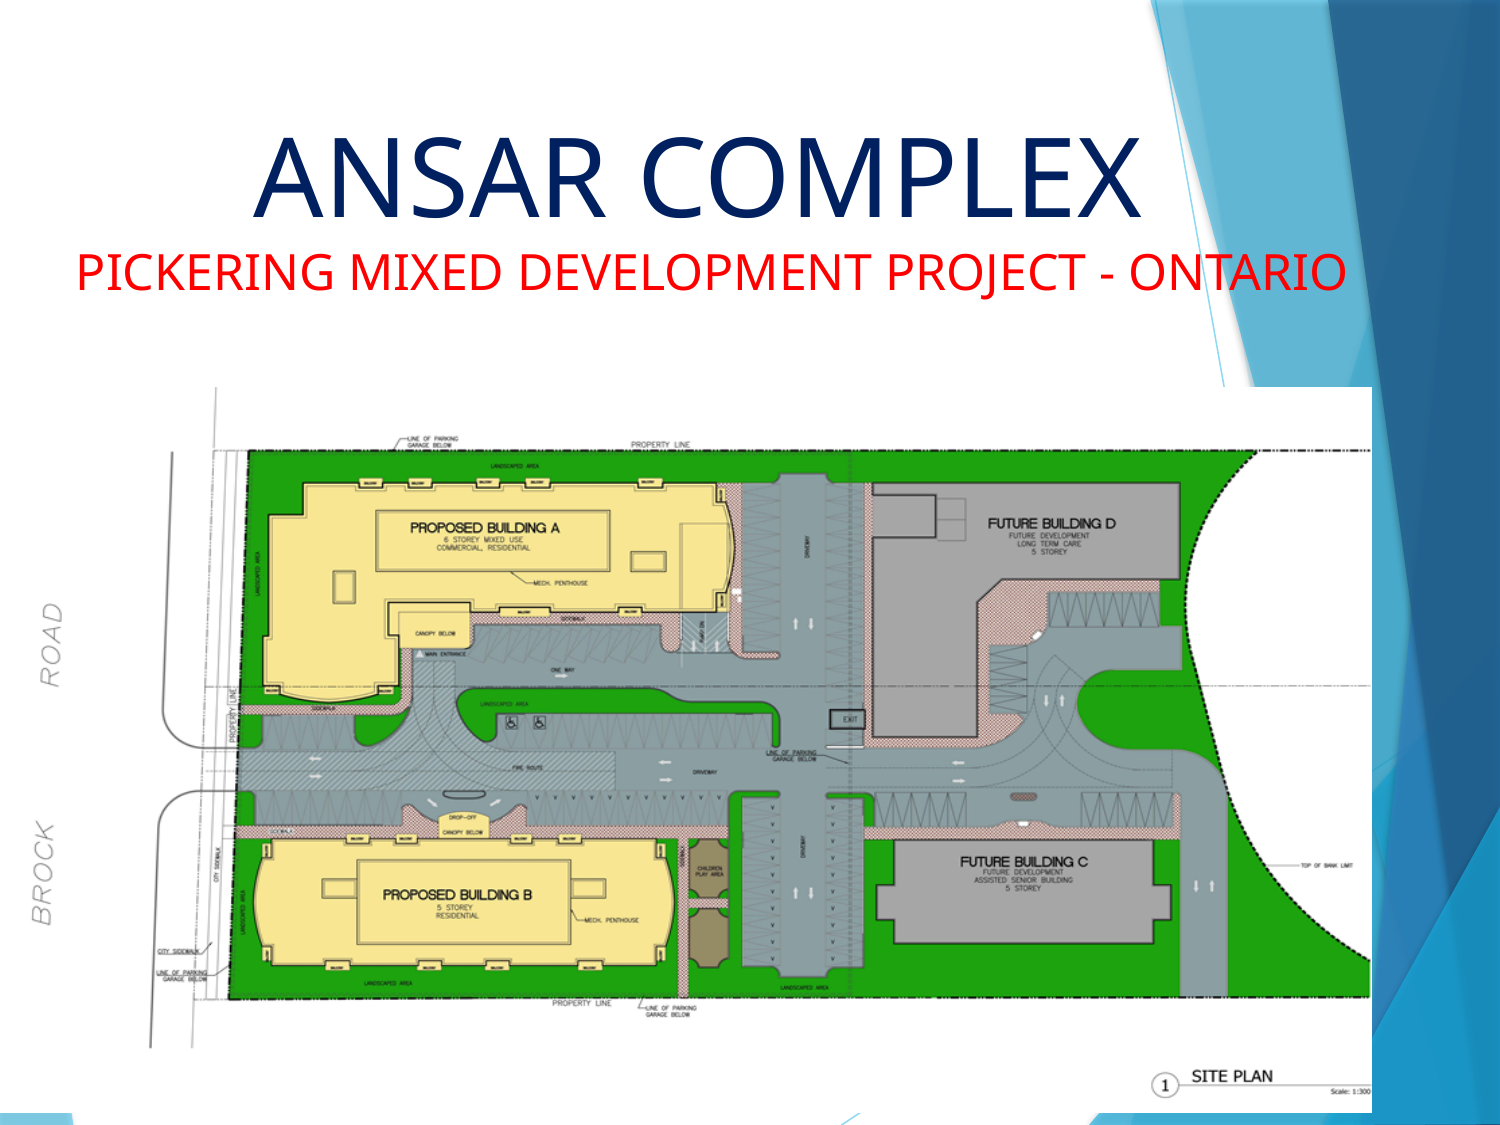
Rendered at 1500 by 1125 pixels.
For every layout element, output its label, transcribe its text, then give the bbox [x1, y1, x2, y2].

title ANSAR COMPLEX PICKERING MIXED DEVELOPMENT PROJECT - ONTARIO [12, 99, 1413, 317]
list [0, 386, 1373, 1114]
